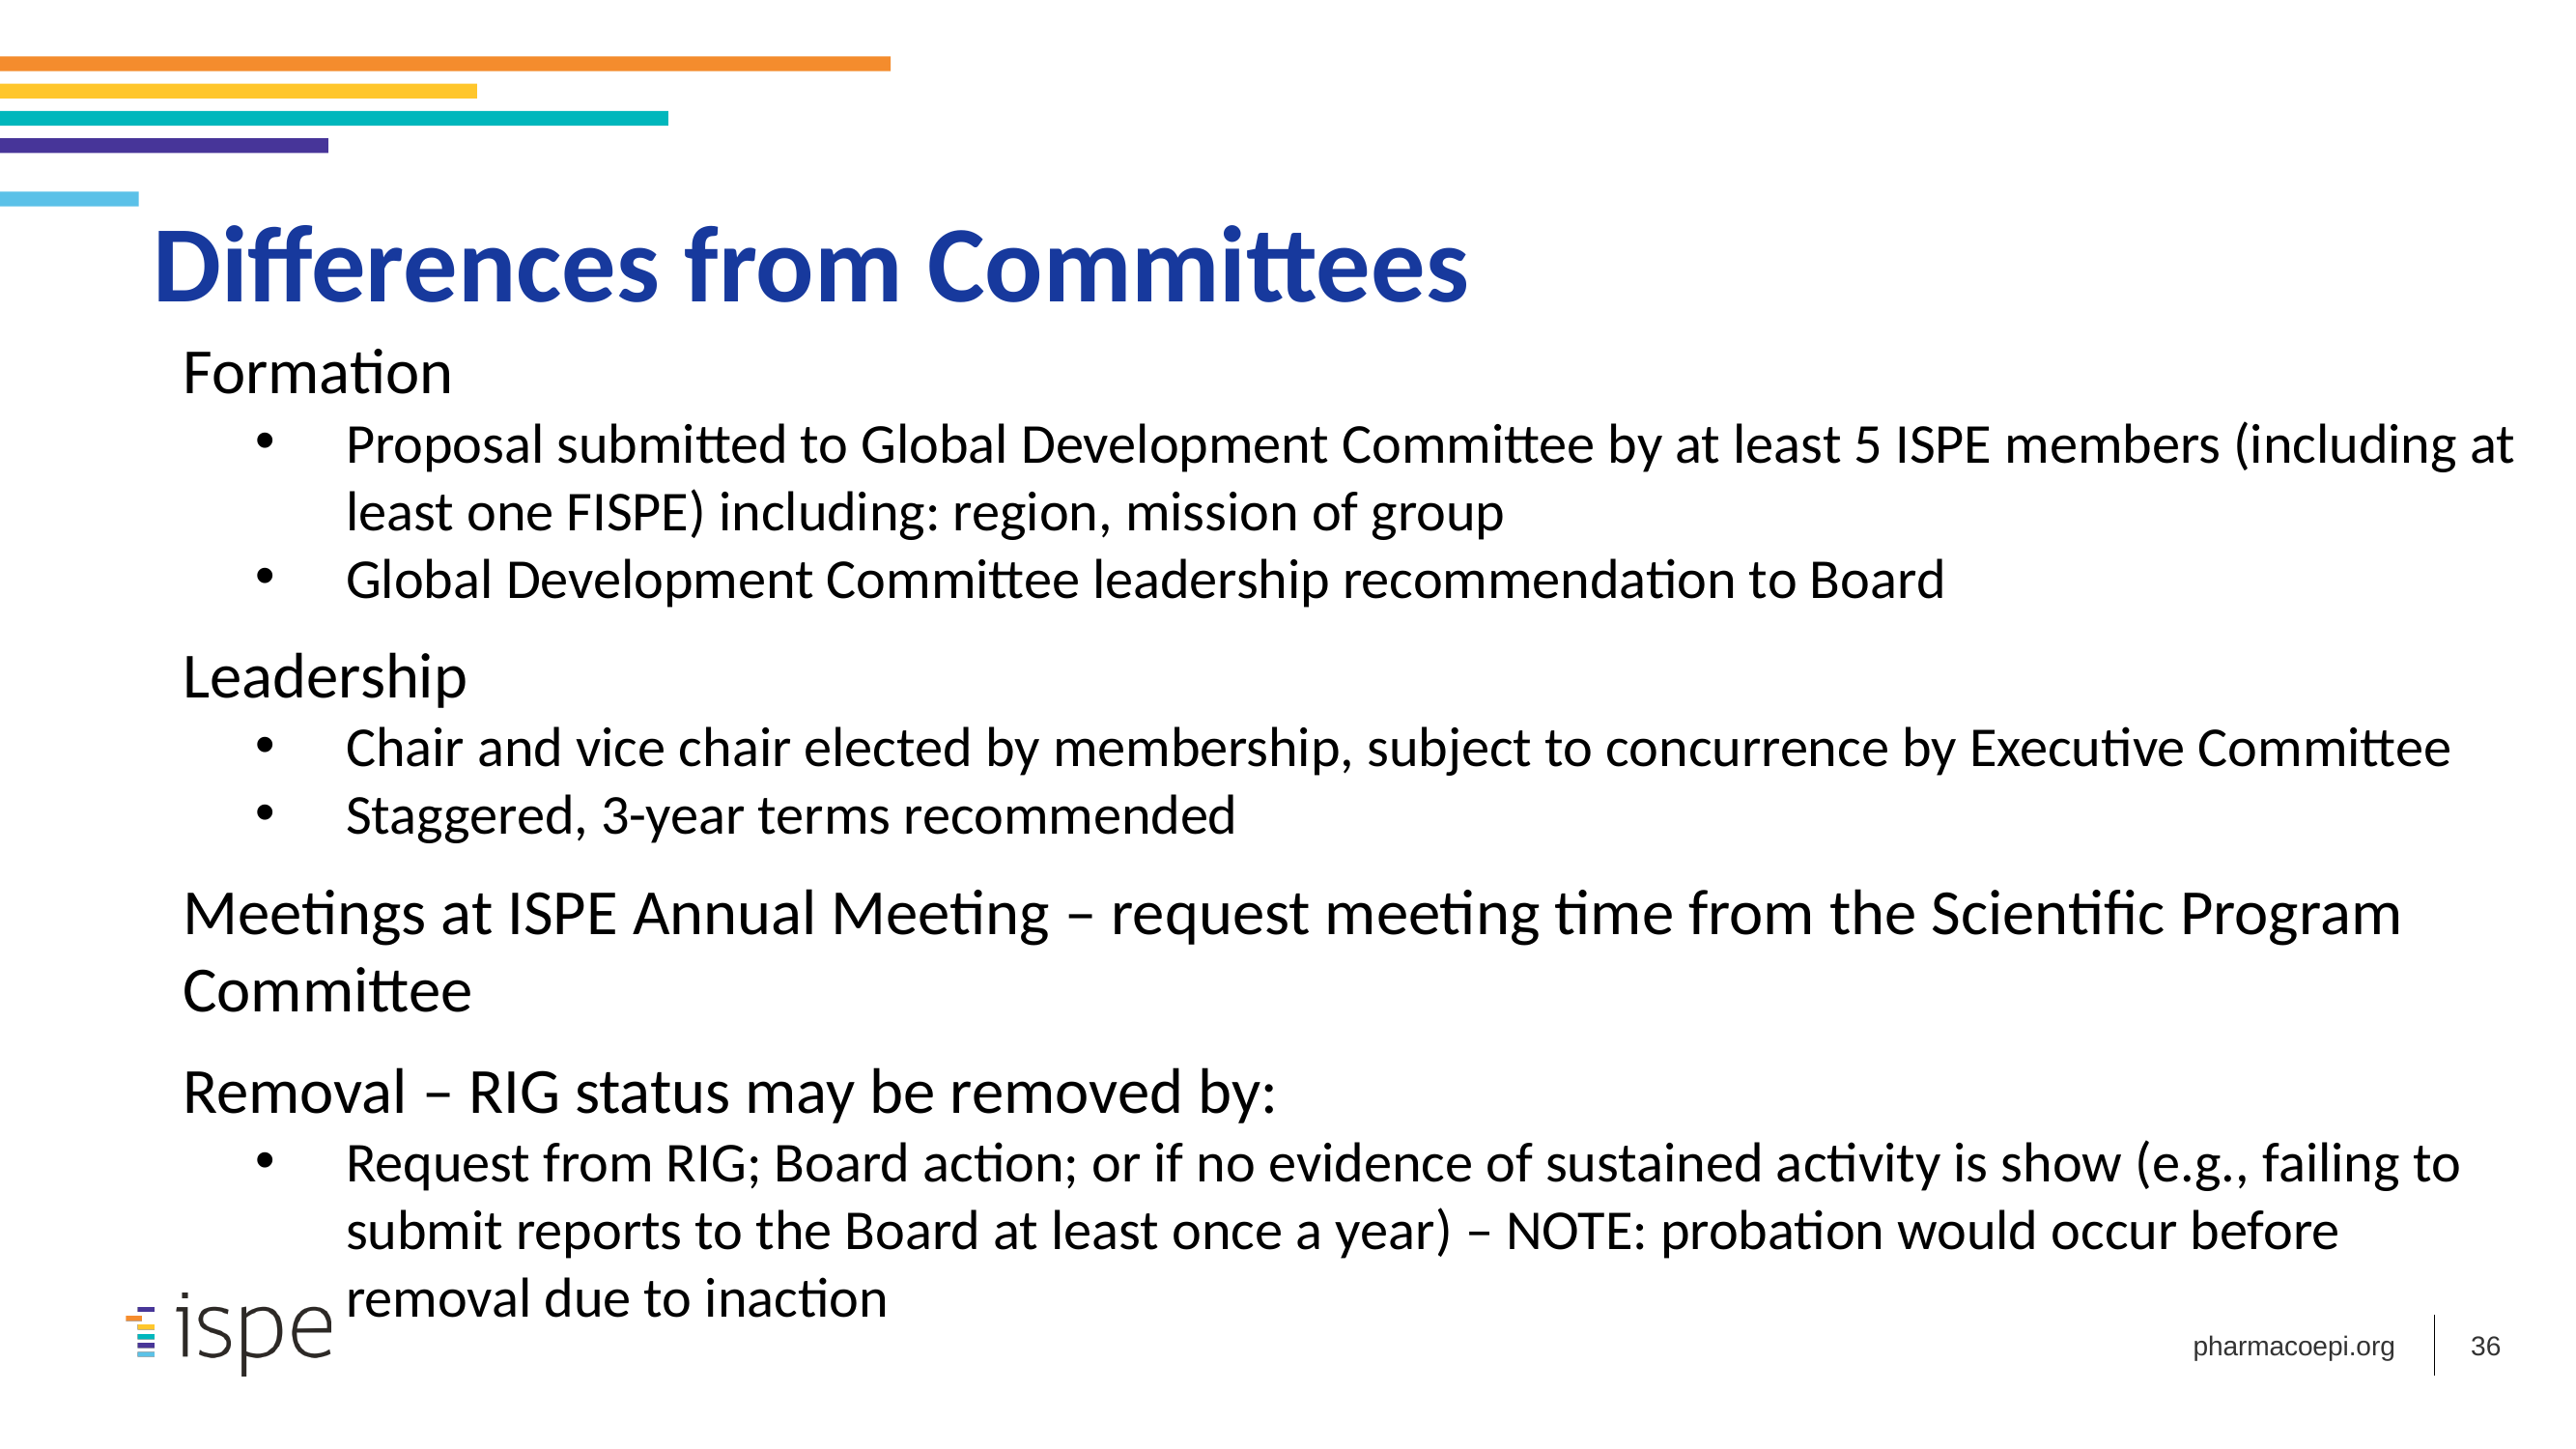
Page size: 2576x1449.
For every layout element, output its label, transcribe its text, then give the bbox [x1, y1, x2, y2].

list Differences from Committees [153, 193, 2520, 326]
slide_number 36 [2466, 1327, 2576, 1362]
list Formation Proposal submitted to Global Development Committee by at least 5 ISPE members (including at least one FISPE) including: region, mission of group Global Development Committee leadership recommendation to Board Leadership Chair and vice chair elected by membership, subject to concurrence by Executive Committee Staggered, 3-year terms recommended Meetings at ISPE Annual Meeting – request meeting time from the Scientific Program Committee Removal – RIG status may be removed by: Request from RIG; Board action; or if no evidence of sustained activity is show (e.g., failing to submit reports to the Board at least once a year) – NOTE: probation would occur before removal due to inaction [183, 328, 2520, 1407]
